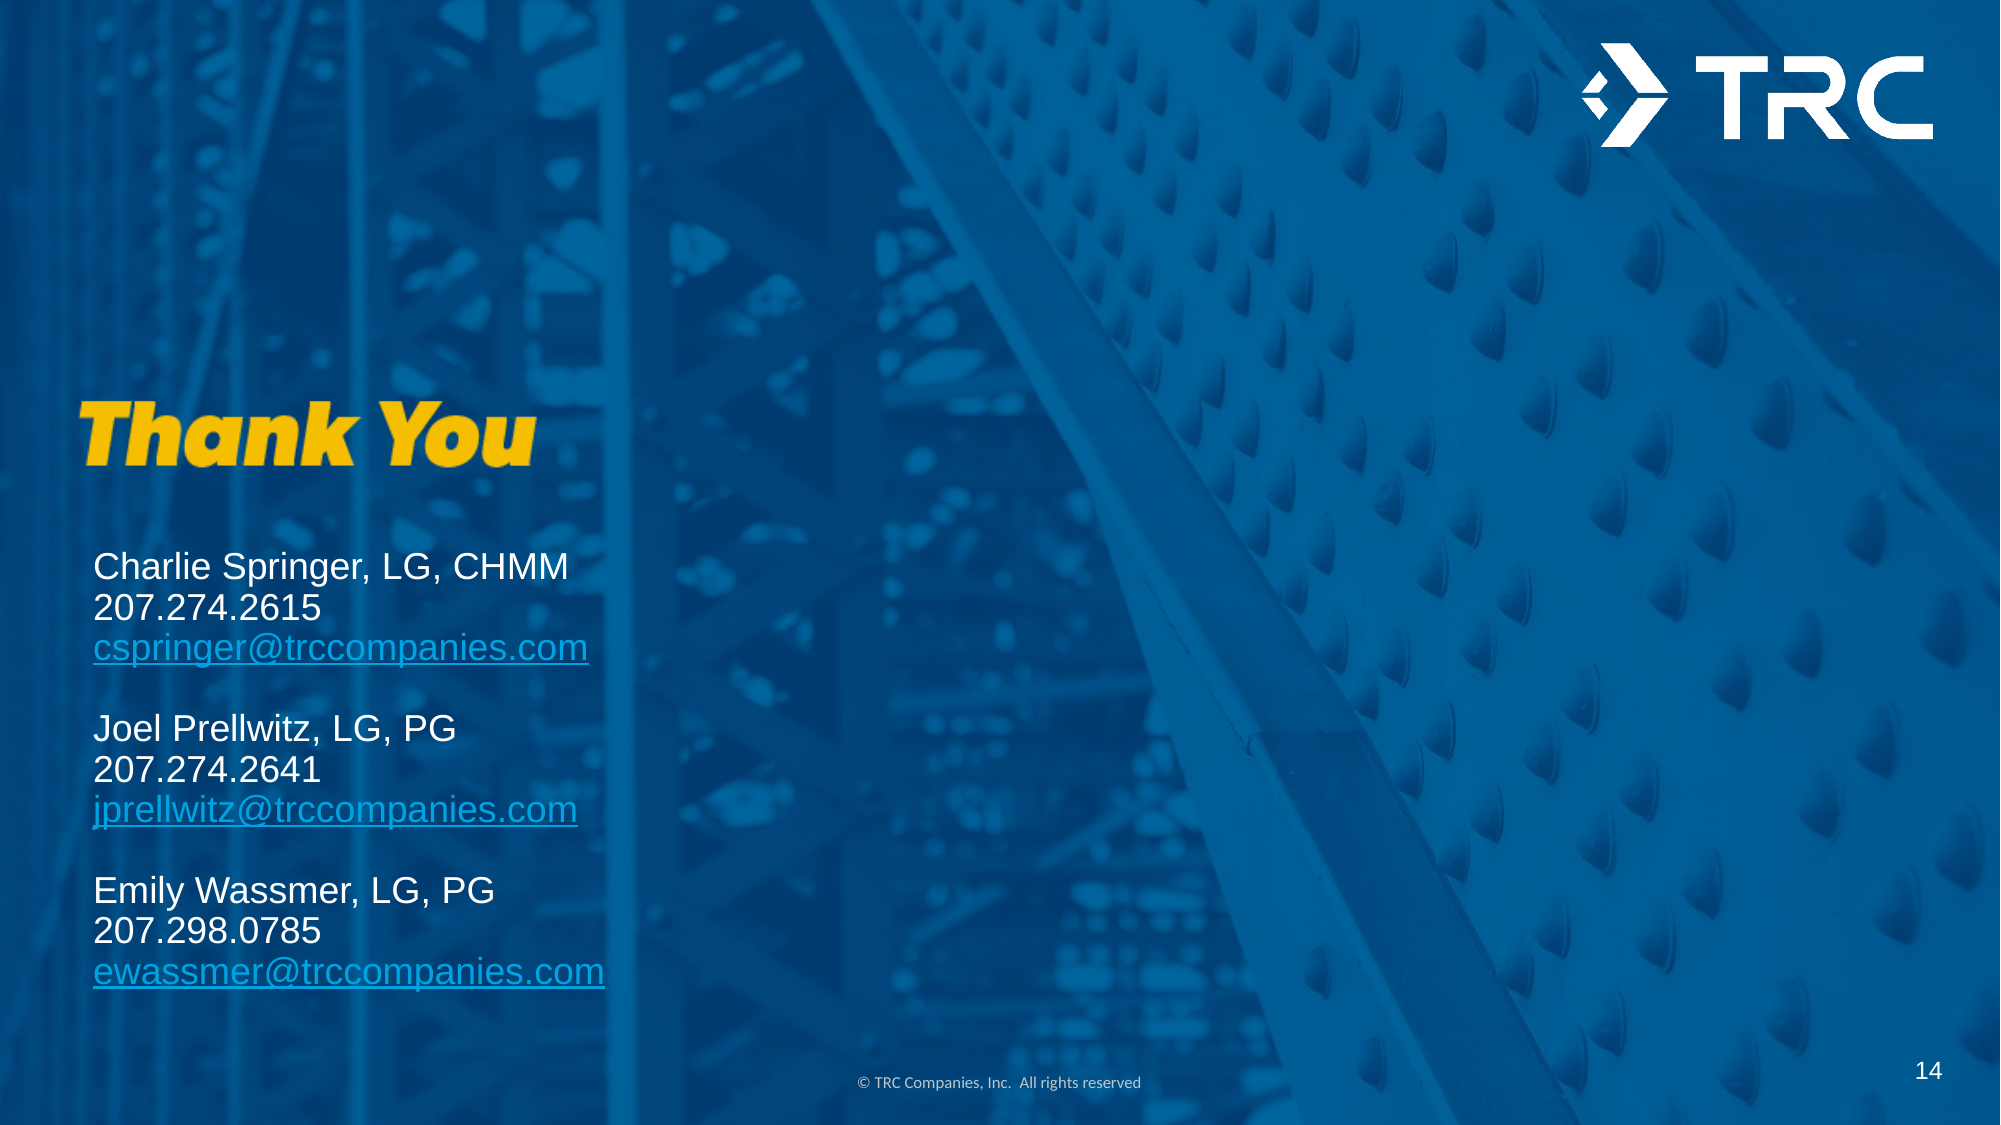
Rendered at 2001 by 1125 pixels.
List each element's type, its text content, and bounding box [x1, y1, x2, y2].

picture [0, 0, 2000, 1125]
slide_number 14 [1553, 1039, 1958, 1100]
title Charlie Springer, LG, CHMM 207.274.2615 cspringer@trccompanies.com Joel Prellwitz, LG, PG 207.274.2641 jprellwitz@trccompanies.com Emily Wassmer, LG, PG 207.298.0785 ewassmer@trccompanies.com [78, 135, 1988, 1000]
